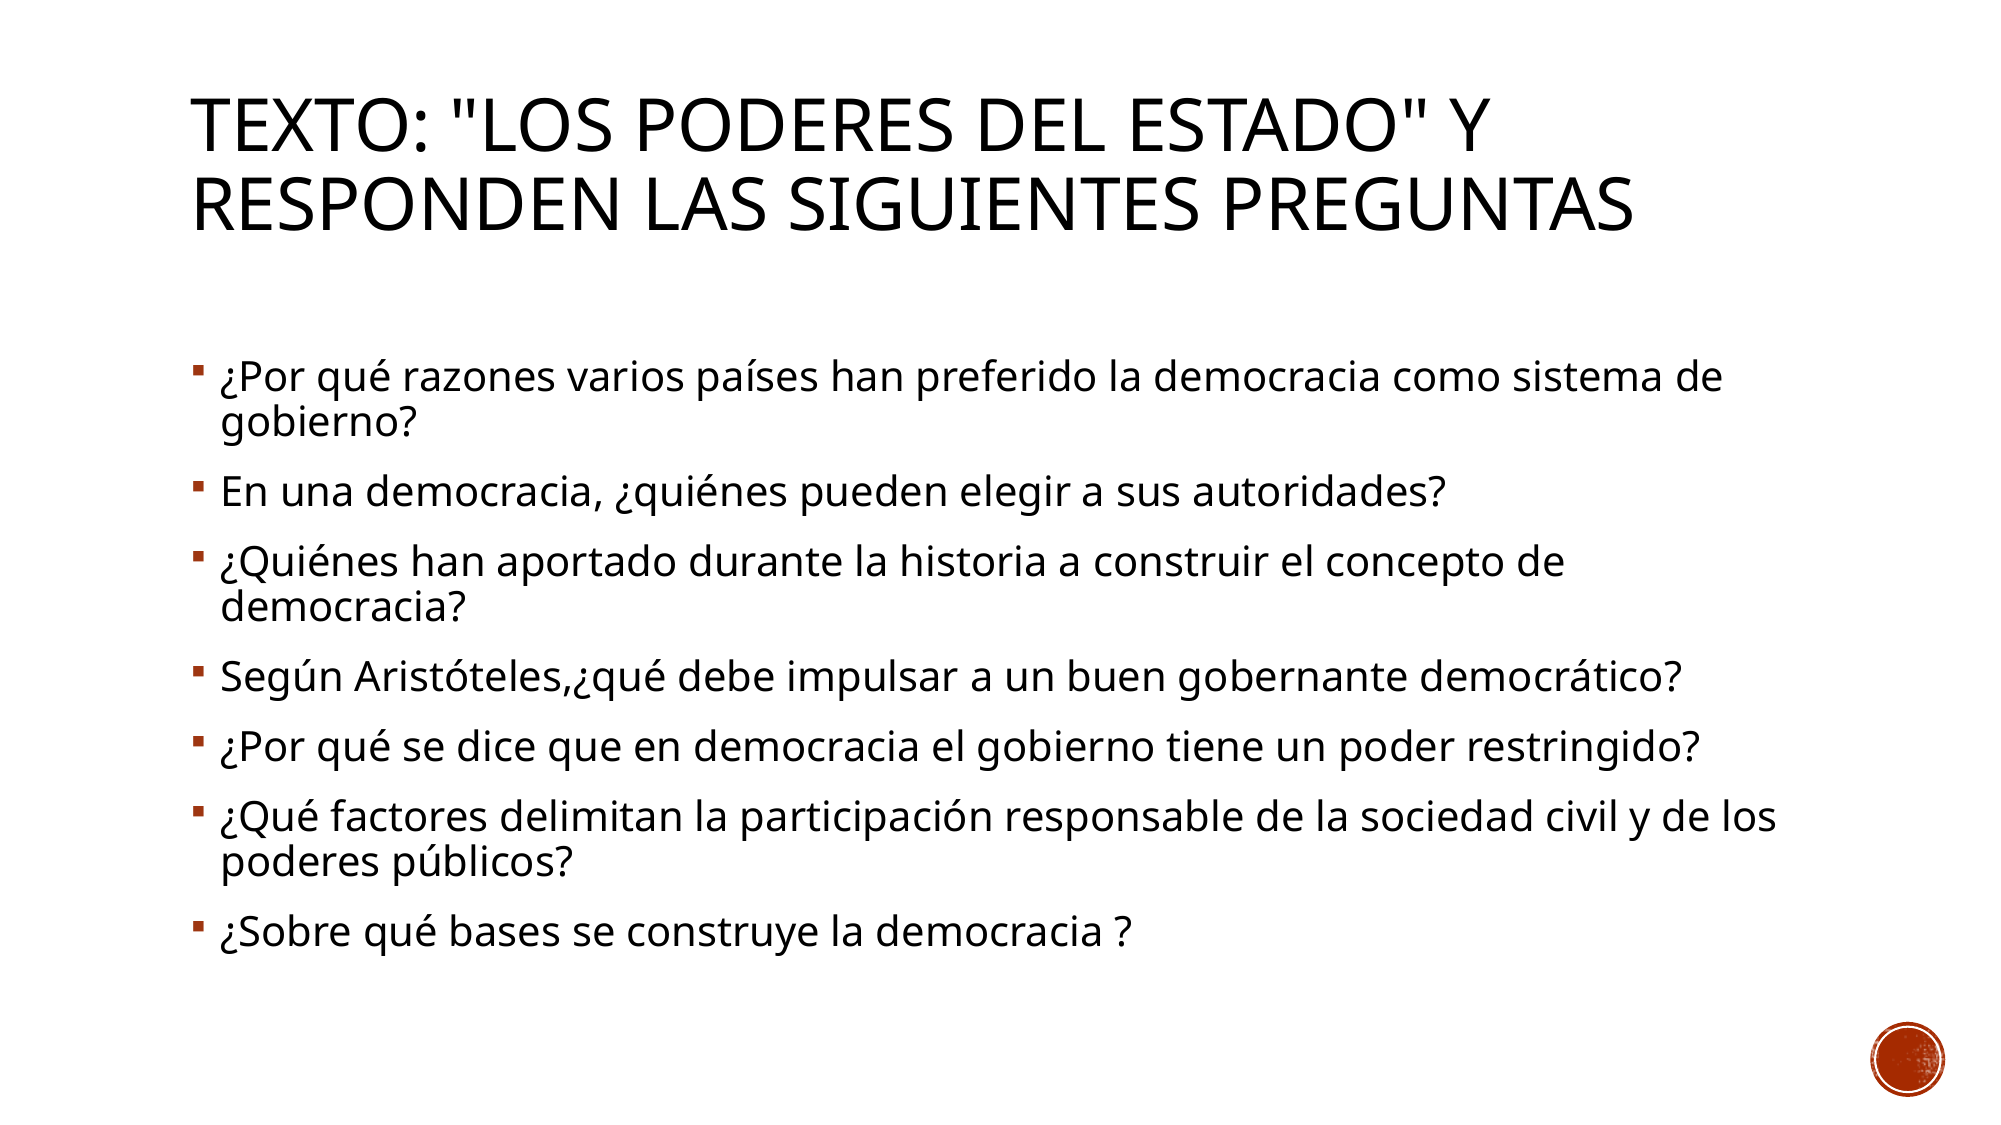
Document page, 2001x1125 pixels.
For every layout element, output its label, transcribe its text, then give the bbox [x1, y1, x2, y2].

title texto: "Los poderes del Estado" y responden las siguientes preguntas [175, 79, 1826, 344]
list ¿Por qué razones varios países han preferido la democracia como sistema de gobierno? En una democracia, ¿quiénes pueden elegir a sus autoridades? ¿Quiénes han aportado durante la historia a construir el concepto de democracia? Según Aristóteles,¿qué debe impulsar a un buen gobernante democrático? ¿Por qué se dice que en democracia el gobierno tiene un poder restringido? ¿Qué factores delimitan la participación responsable de la sociedad civil y de los poderes públicos? ¿Sobre qué bases se construye la democracia ? [175, 348, 1826, 1013]
